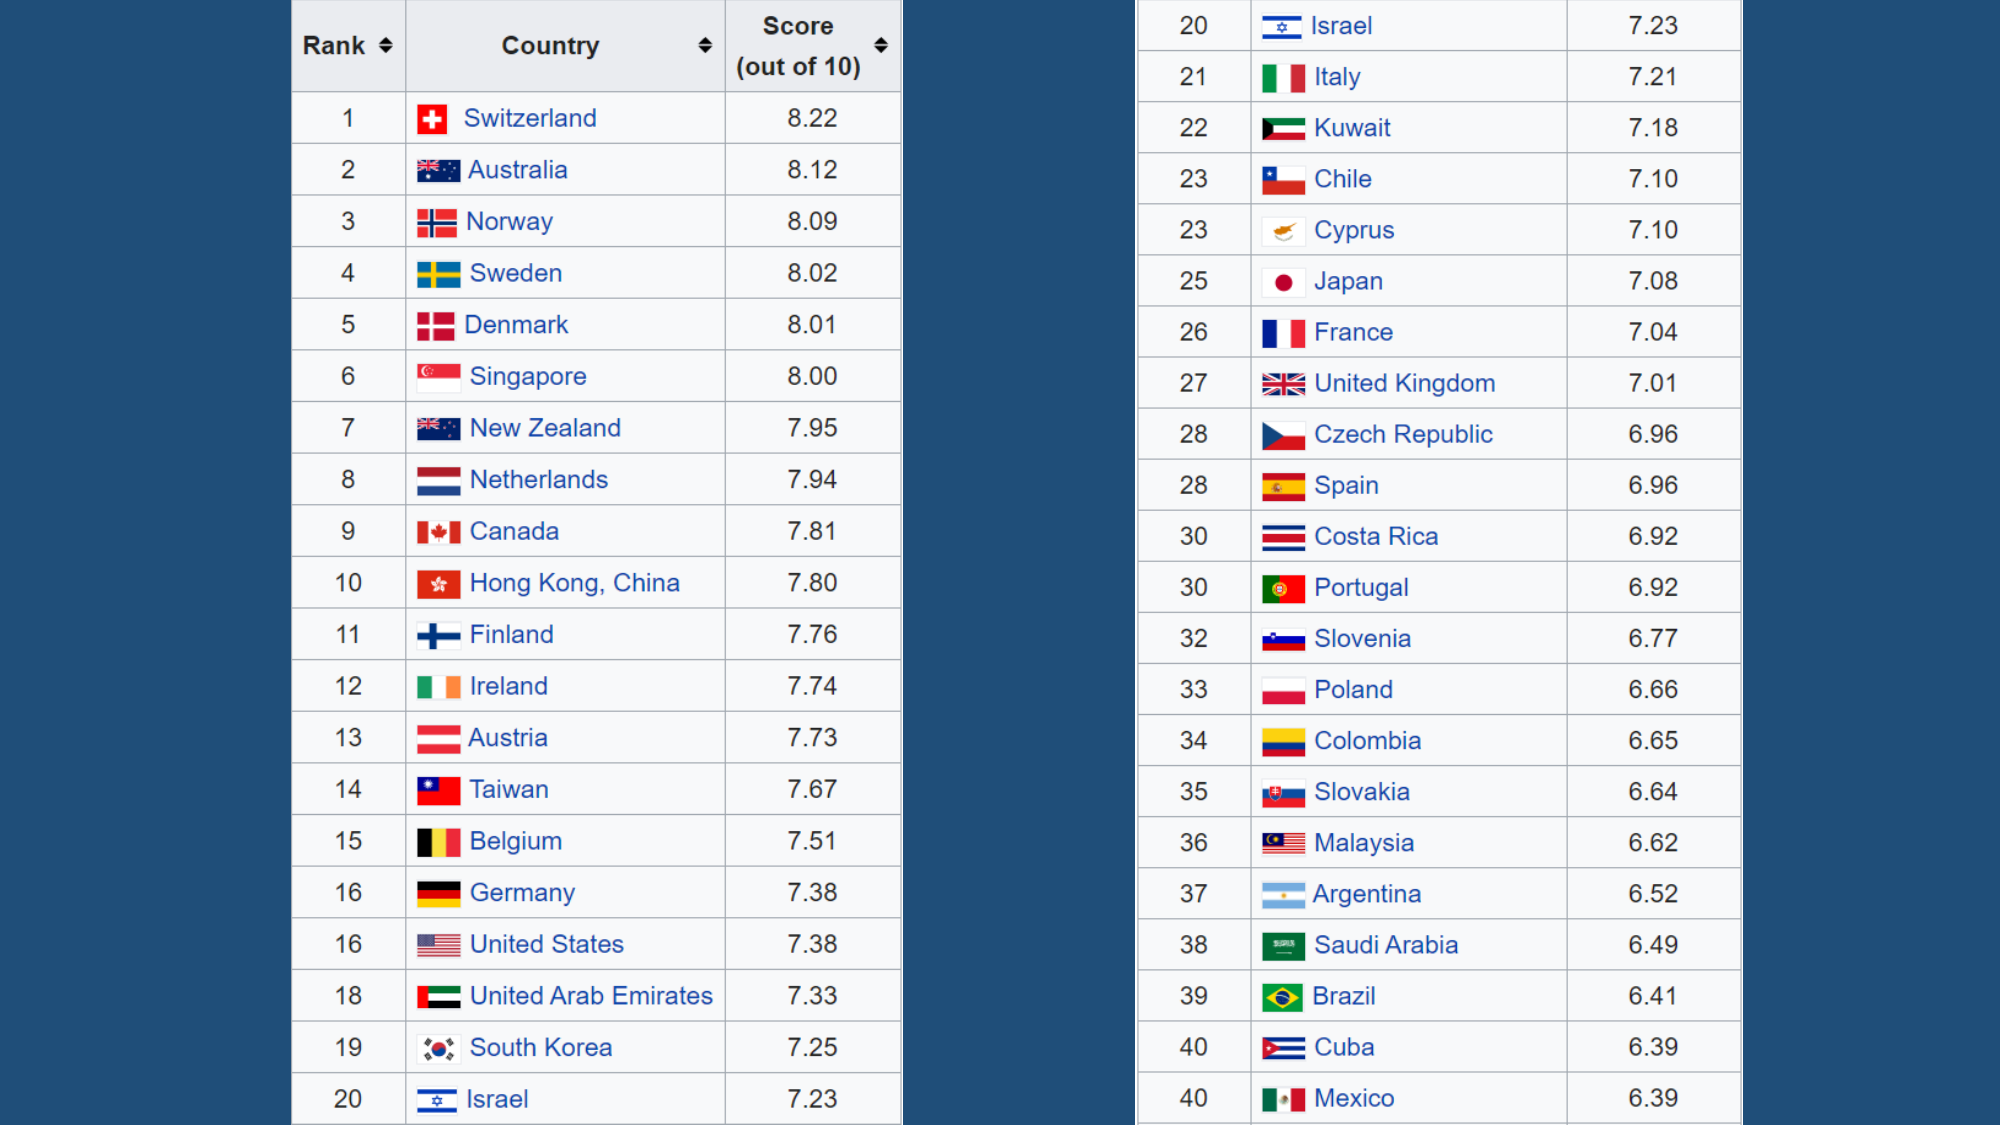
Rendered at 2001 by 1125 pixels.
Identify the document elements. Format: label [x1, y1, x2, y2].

picture [291, 0, 903, 1125]
picture [1135, 0, 1743, 1125]
